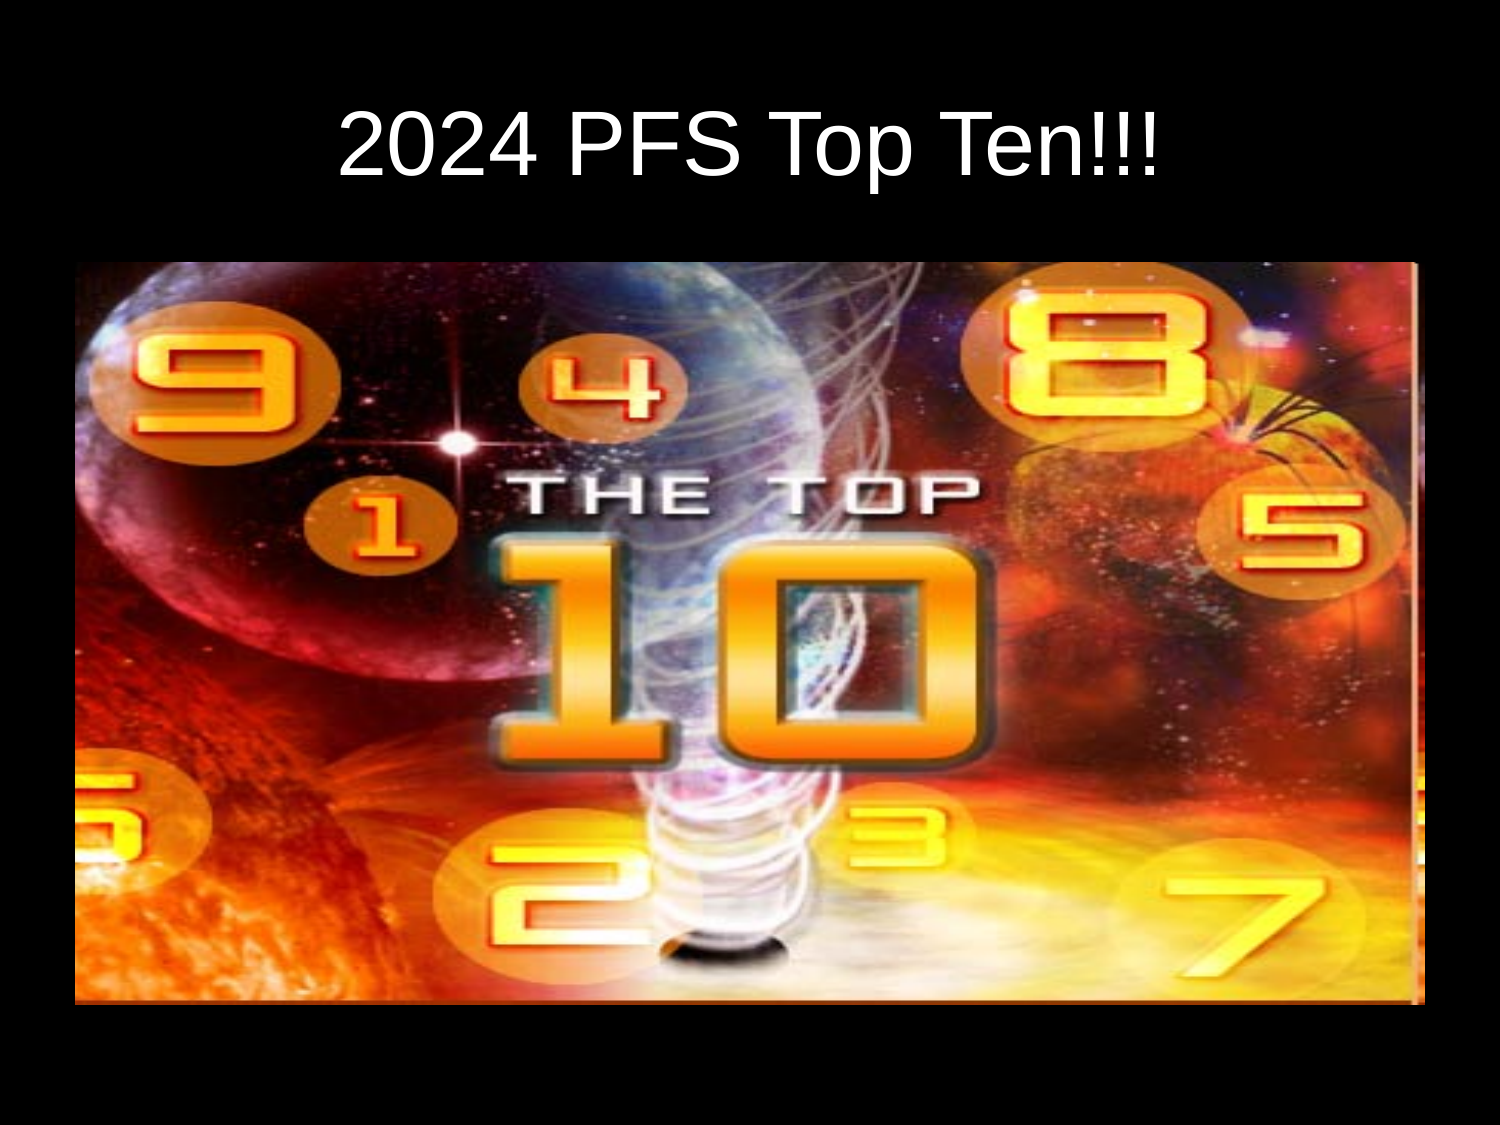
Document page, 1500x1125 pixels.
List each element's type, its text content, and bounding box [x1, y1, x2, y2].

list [74, 262, 1426, 1006]
title 2024 PFS Top Ten!!! [75, 45, 1425, 233]
